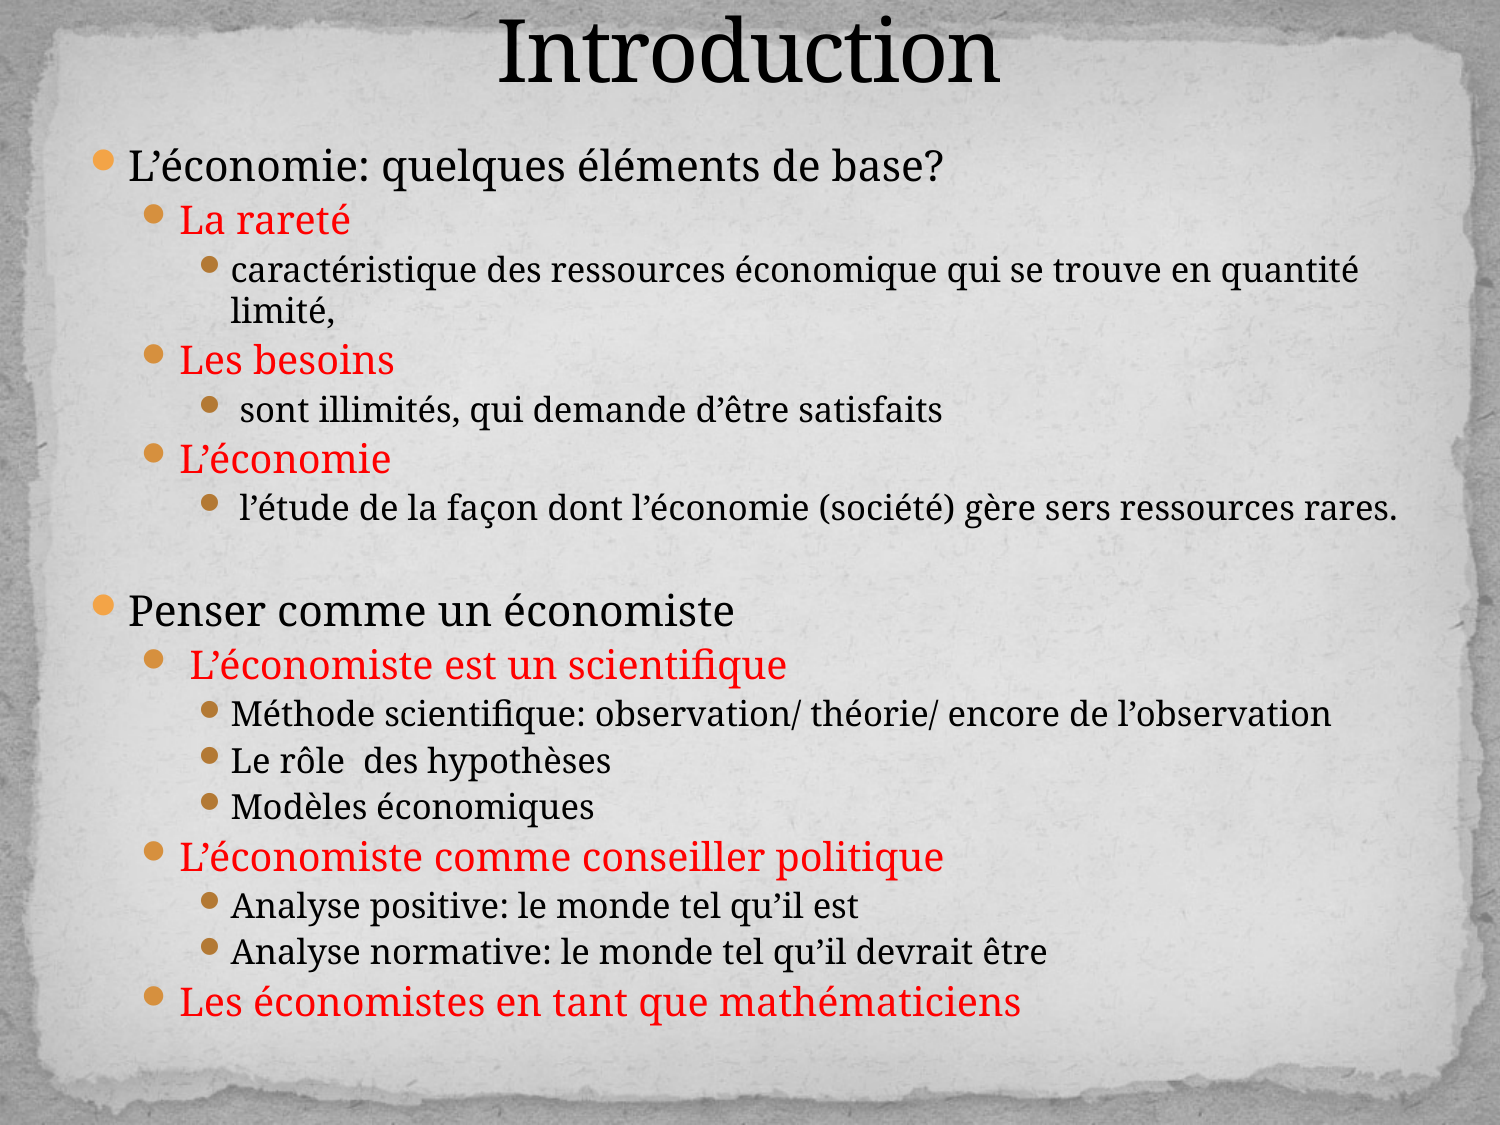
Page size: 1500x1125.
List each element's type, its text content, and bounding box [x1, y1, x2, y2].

title Introduction [74, 0, 1425, 108]
list L’économie: quelques éléments de base? La rareté caractéristique des ressources économique qui se trouve en quantité limité, Les besoins sont illimités, qui demande d’être satisfaits L’économie l’étude de la façon dont l’économie (société) gère sers ressources rares. Penser comme un économiste L’économiste est un scientifique Méthode scientifique: observation/ théorie/ encore de l’observation Le rôle des hypothèses Modèles économiques L’économiste comme conseiller politique Analyse positive: le monde tel qu’il est Analyse normative: le monde tel qu’il devrait être Les économistes en tant que mathématiciens [75, 131, 1425, 1059]
